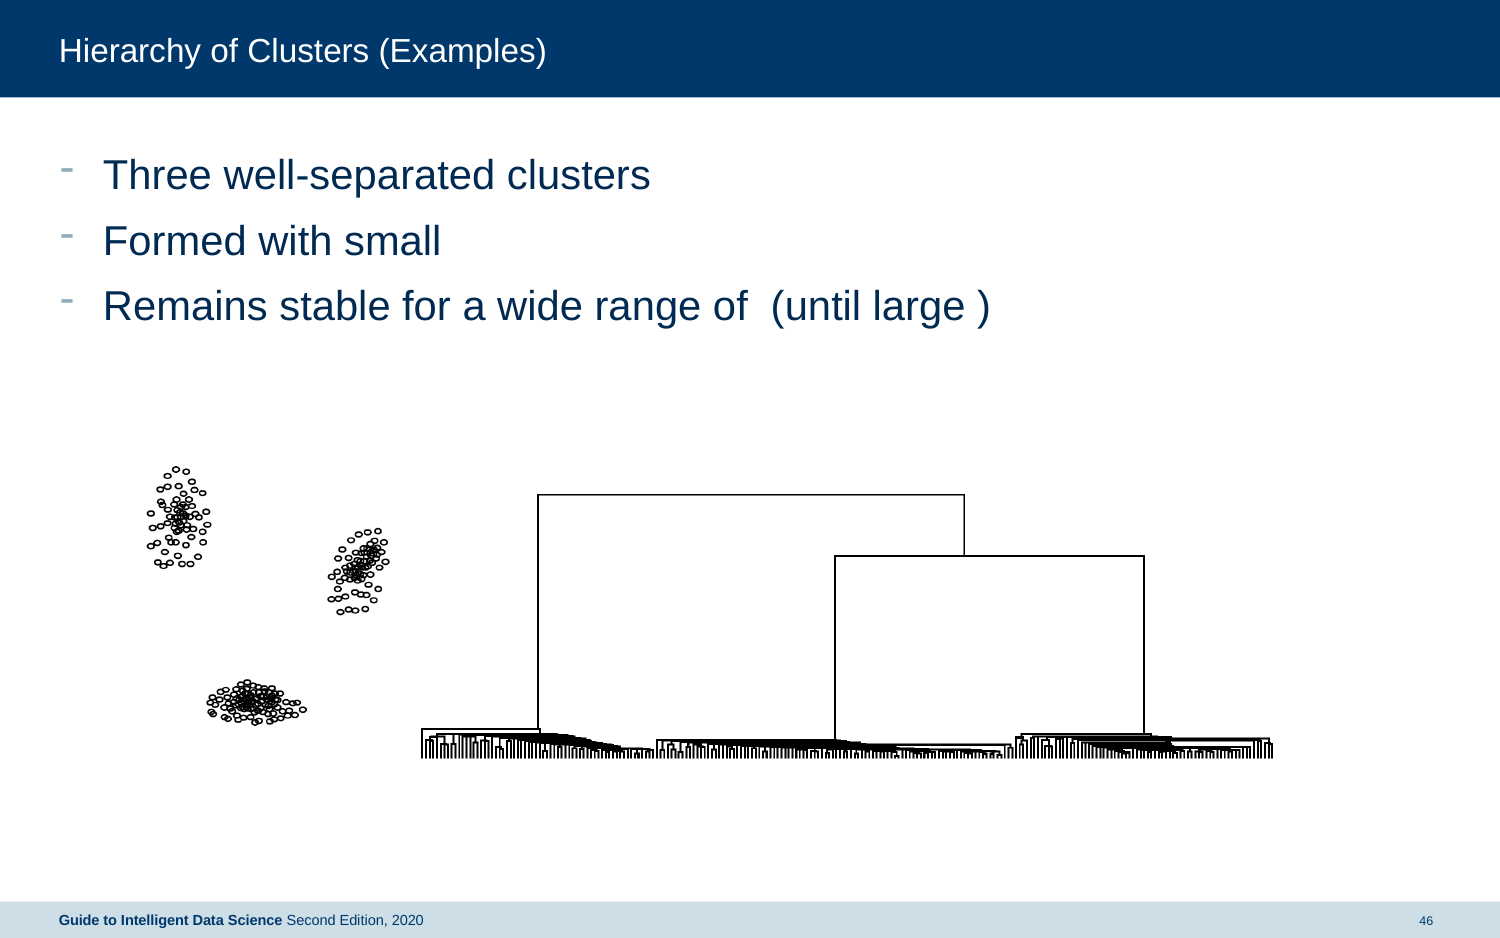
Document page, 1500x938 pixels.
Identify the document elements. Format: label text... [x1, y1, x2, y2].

slide_number 46 [1411, 900, 1442, 938]
picture [117, 449, 1293, 777]
title Hierarchy of Clusters (Examples) [58, 28, 1442, 70]
